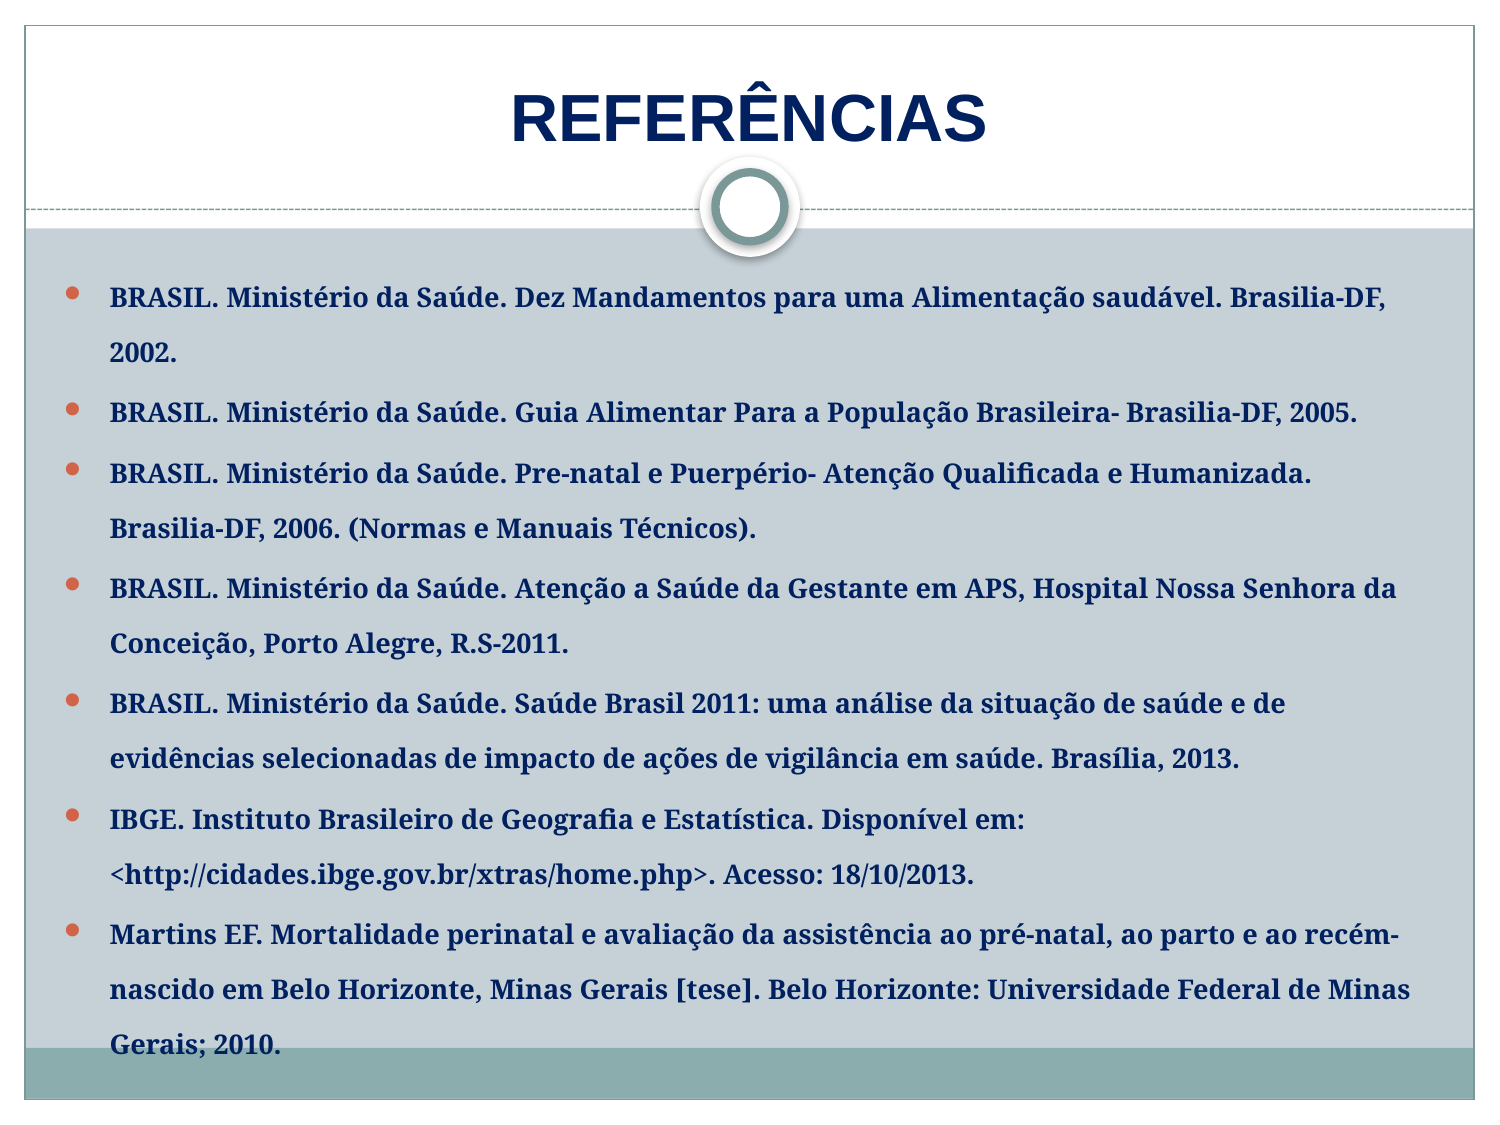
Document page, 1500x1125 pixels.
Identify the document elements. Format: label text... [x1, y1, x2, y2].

title REFERÊNCIAS [49, 37, 1450, 162]
list BRASIL. Ministério da Saúde. Dez Mandamentos para uma Alimentação saudável. Brasilia-DF, 2002. BRASIL. Ministério da Saúde. Guia Alimentar Para a População Brasileira- Brasilia-DF, 2005. BRASIL. Ministério da Saúde. Pre-natal e Puerpério- Atenção Qualificada e Humanizada. Brasilia-DF, 2006. (Normas e Manuais Técnicos). BRASIL. Ministério da Saúde. Atenção a Saúde da Gestante em APS, Hospital Nossa Senhora da Conceição, Porto Alegre, R.S-2011. BRASIL. Ministério da Saúde. Saúde Brasil 2011: uma análise da situação de saúde e de evidências selecionadas de impacto de ações de vigilância em saúde. Brasília, 2013. IBGE. Instituto Brasileiro de Geografia e Estatística. Disponível em: <http://cidades.ibge.gov.br/xtras/home.php>. Acesso: 18/10/2013. Martins EF. Mortalidade perinatal e avaliação da assistência ao pré-natal, ao parto e ao recém-nascido em Belo Horizonte, Minas Gerais [tese]. Belo Horizonte: Universidade Federal de Minas Gerais; 2010. [49, 250, 1445, 1071]
